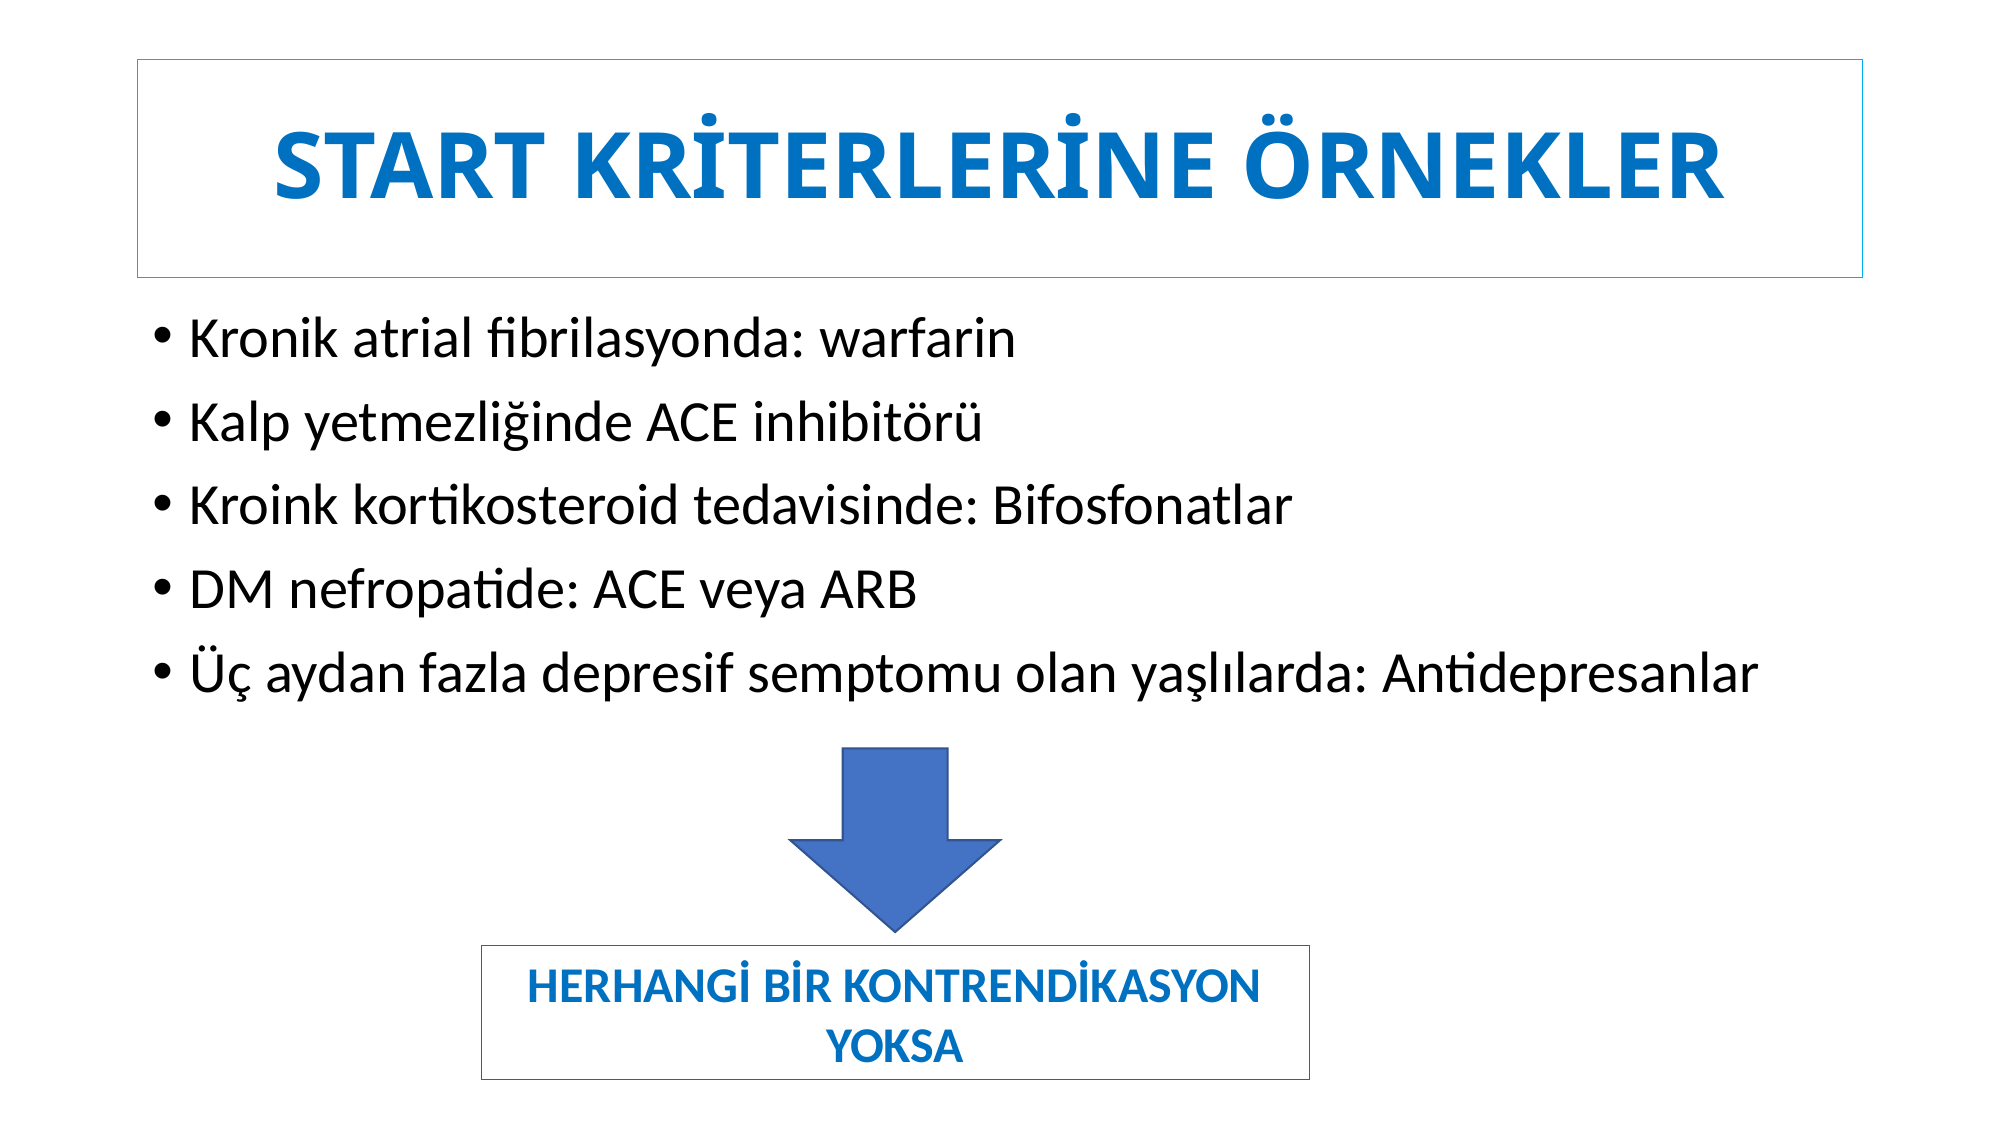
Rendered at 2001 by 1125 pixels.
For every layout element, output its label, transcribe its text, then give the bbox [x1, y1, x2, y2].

title START KRİTERLERİNE ÖRNEKLER [137, 59, 1863, 278]
list Kronik atrial fibrilasyonda: warfarin Kalp yetmezliğinde ACE inhibitörü Kroink kortikosteroid tedavisinde: Bifosfonatlar DM nefropatide: ACE veya ARB Üç aydan fazla depresif semptomu olan yaşlılarda: Antidepresanlar [137, 299, 1863, 1014]
text_box [787, 747, 1003, 934]
text_box HERHANGİ BİR KONTRENDİKASYON YOKSA [481, 945, 1310, 1080]
